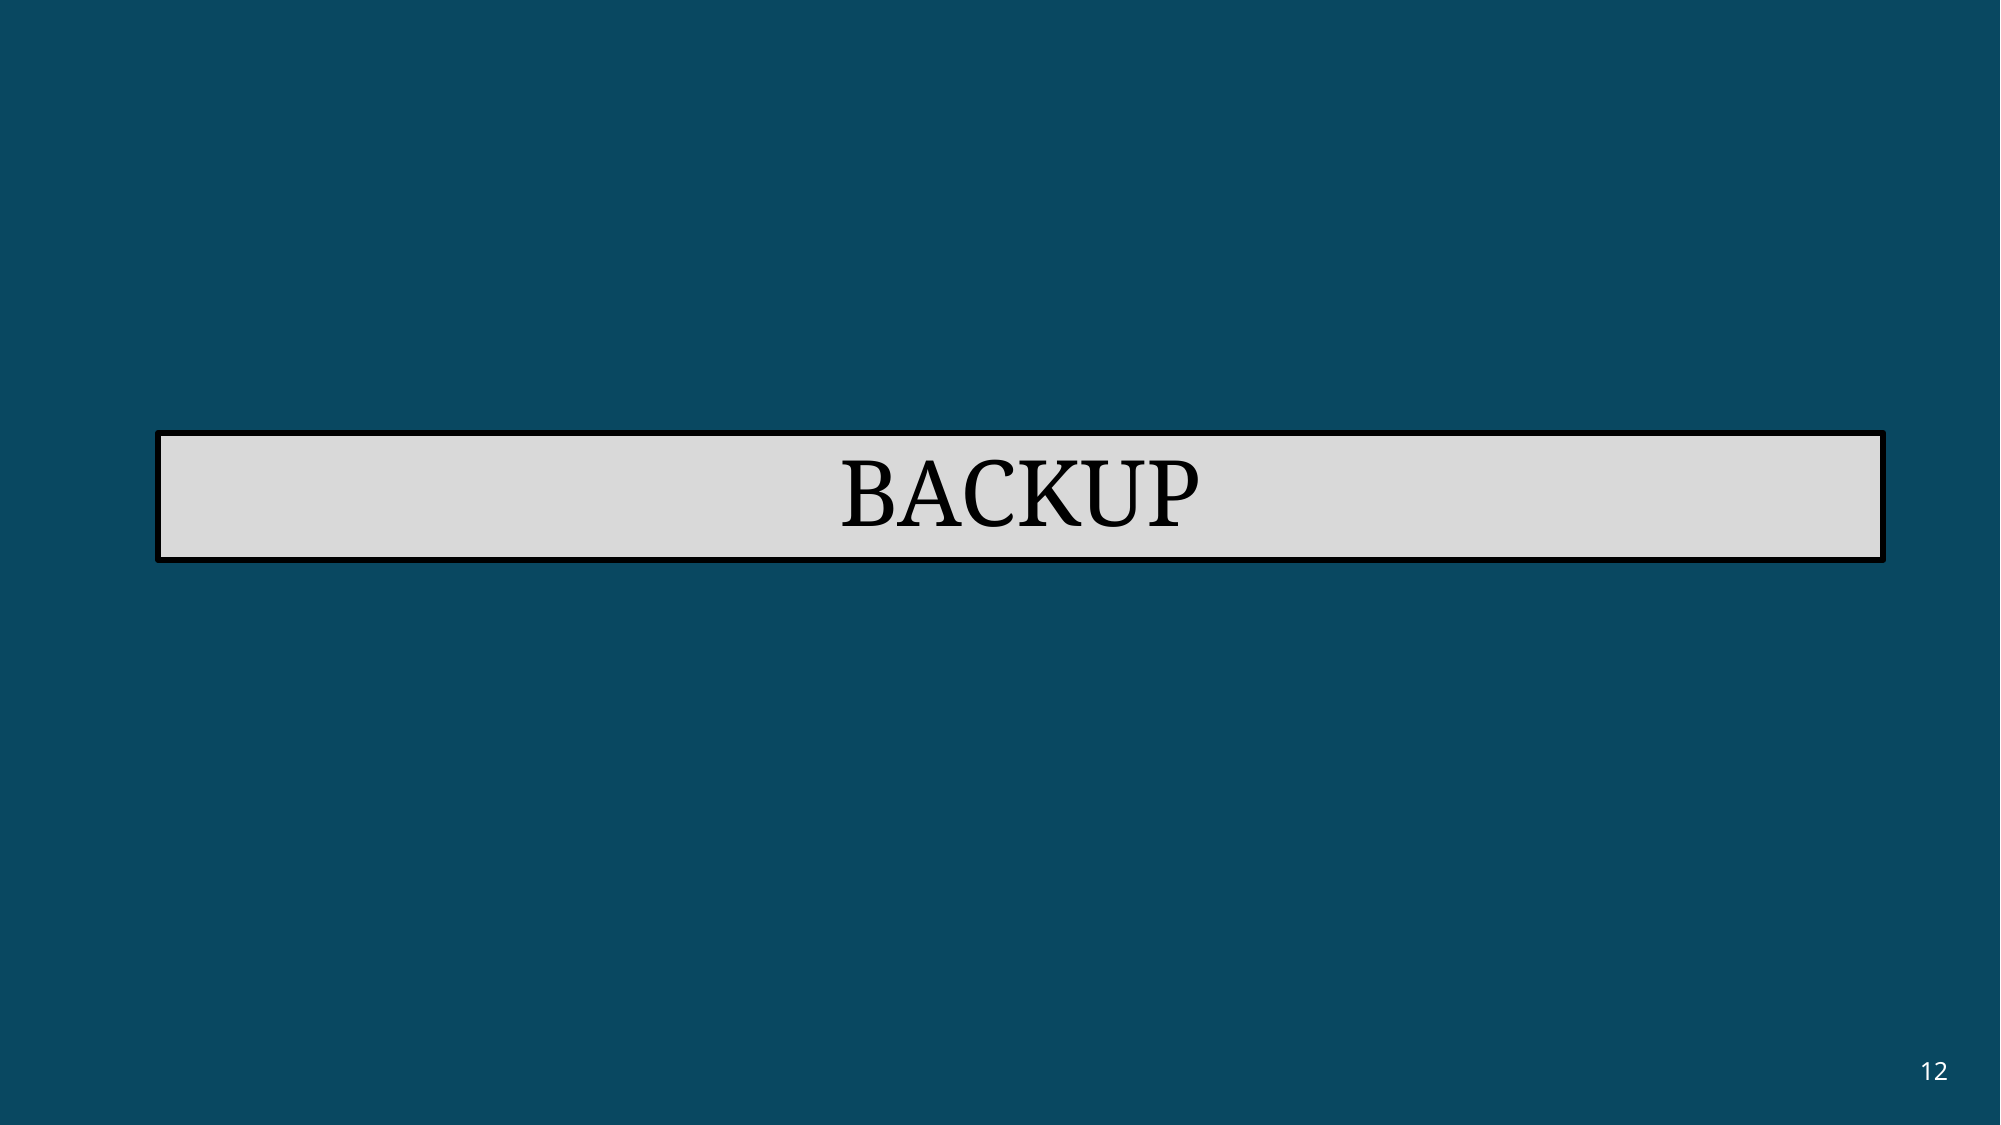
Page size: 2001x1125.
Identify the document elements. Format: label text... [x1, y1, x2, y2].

slide_number 12 [1513, 1042, 1964, 1103]
text_box [500, 529, 1501, 590]
title BACKUP [155, 430, 1886, 563]
